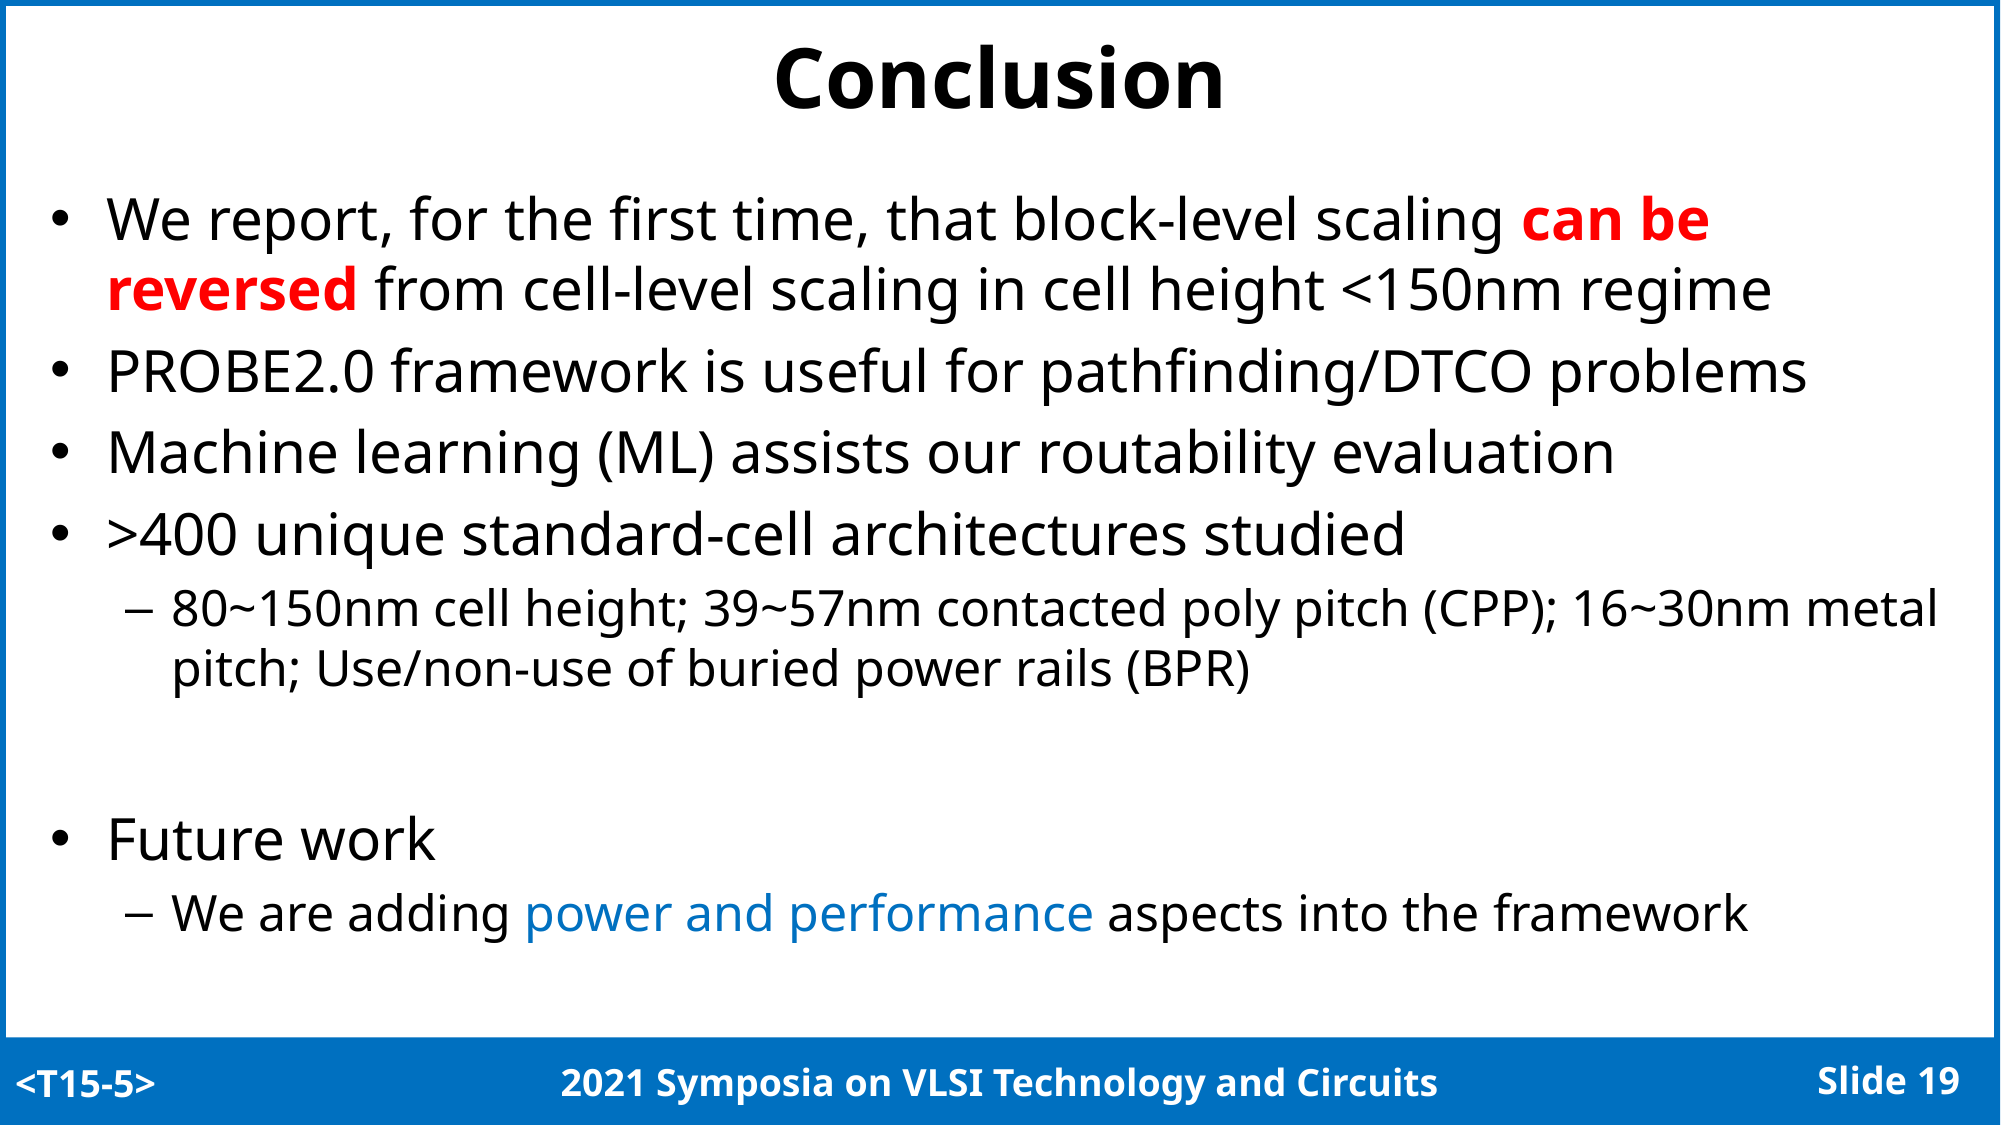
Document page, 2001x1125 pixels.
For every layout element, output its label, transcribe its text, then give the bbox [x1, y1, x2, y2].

slide_number Slide 18 [1441, 1052, 1975, 1113]
slide_number <T15-5> [0, 1052, 625, 1113]
list We report, for the first time, that block-level scaling can be reversed from cell-level scaling in cell height <150nm regime PROBE2.0 framework is useful for pathfinding/DTCO problems Machine learning (ML) assists our routability evaluation >400 unique standard-cell architectures studied 80~150nm cell height; 39~57nm contacted poly pitch (CPP); 16~30nm metal pitch; Use/non-use of buried power rails (BPR) Future work We are adding power and performance aspects into the framework [35, 174, 1969, 1013]
title Conclusion [33, 24, 1967, 125]
